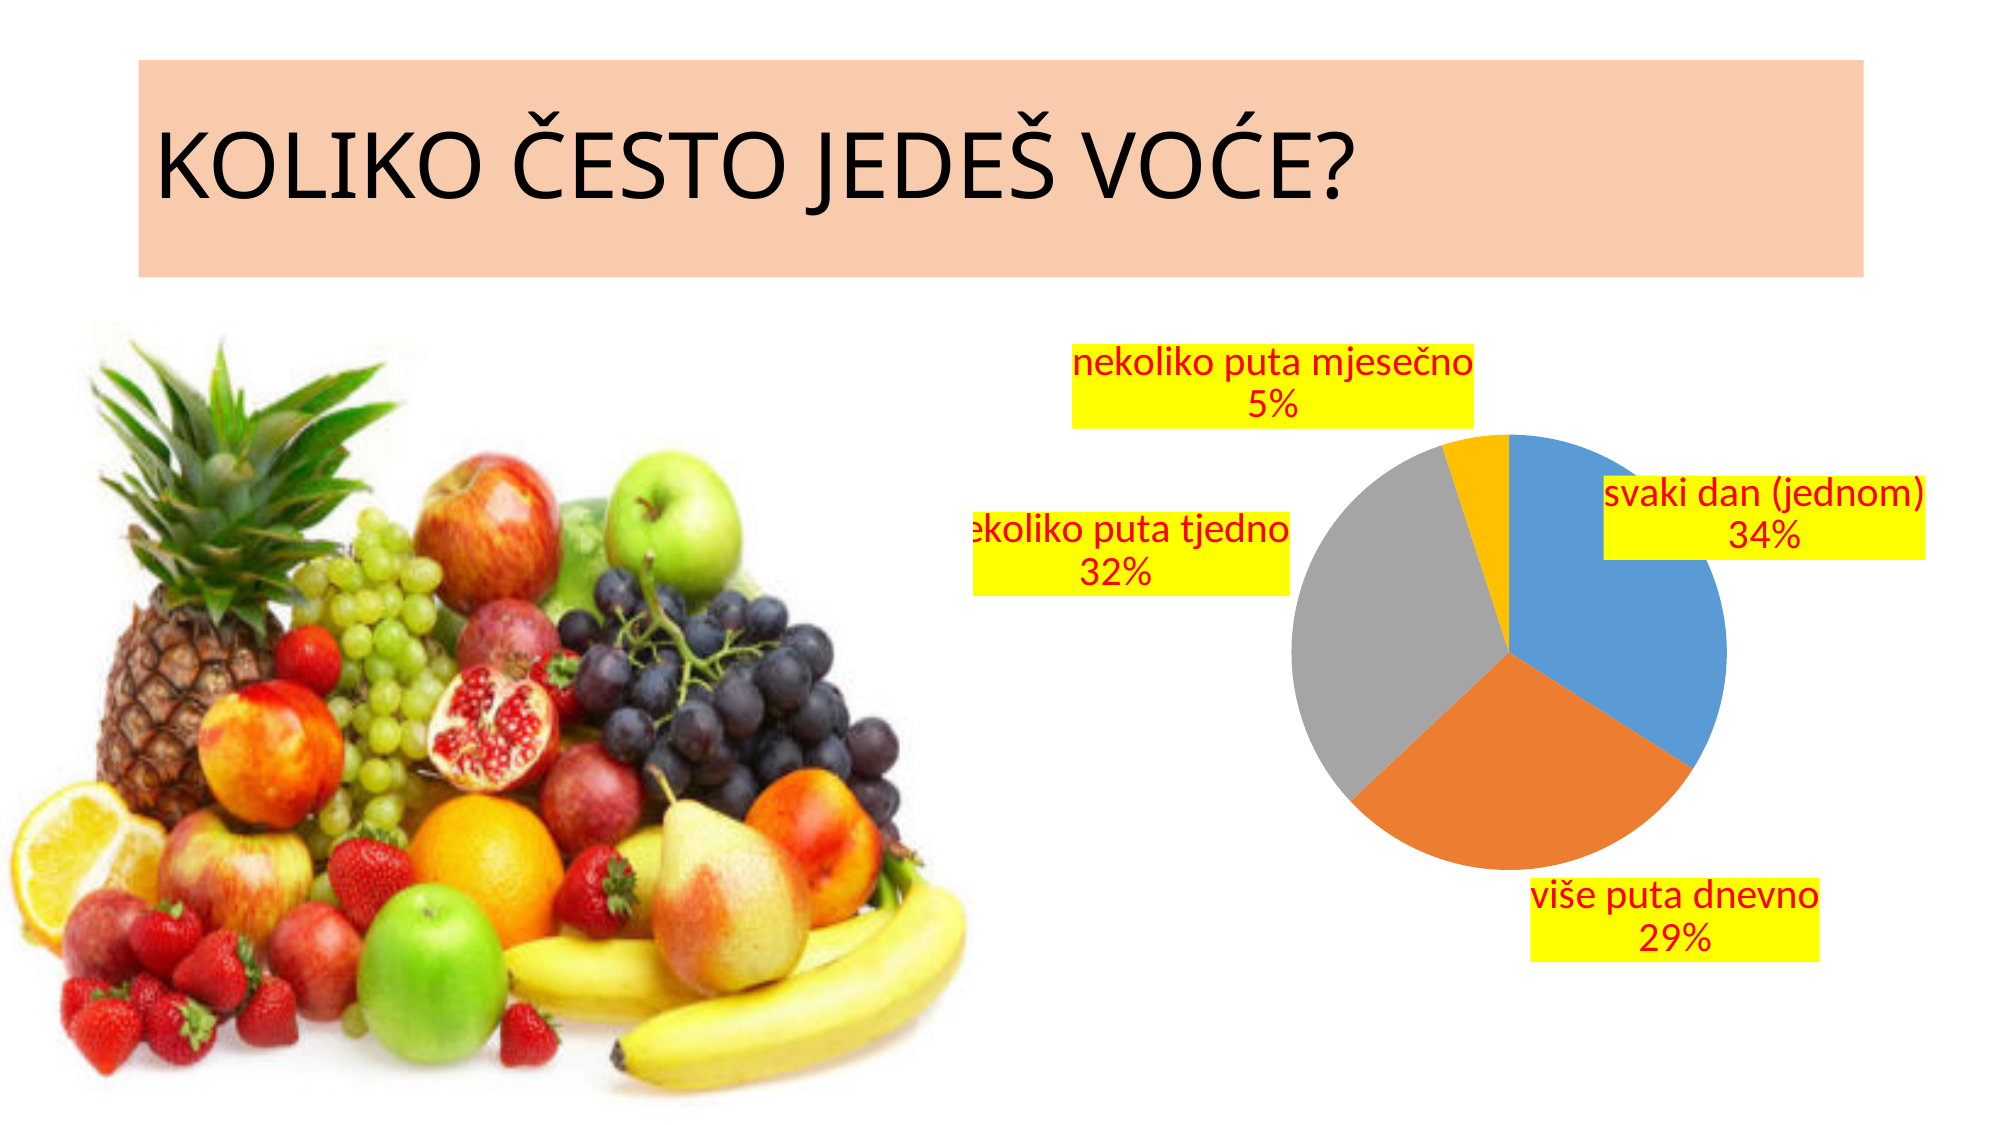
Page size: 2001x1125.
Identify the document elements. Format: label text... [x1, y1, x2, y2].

chart [973, 330, 2000, 976]
picture [0, 321, 973, 1107]
title KOLIKO ČESTO JEDEŠ VOĆE? [138, 60, 1864, 278]
